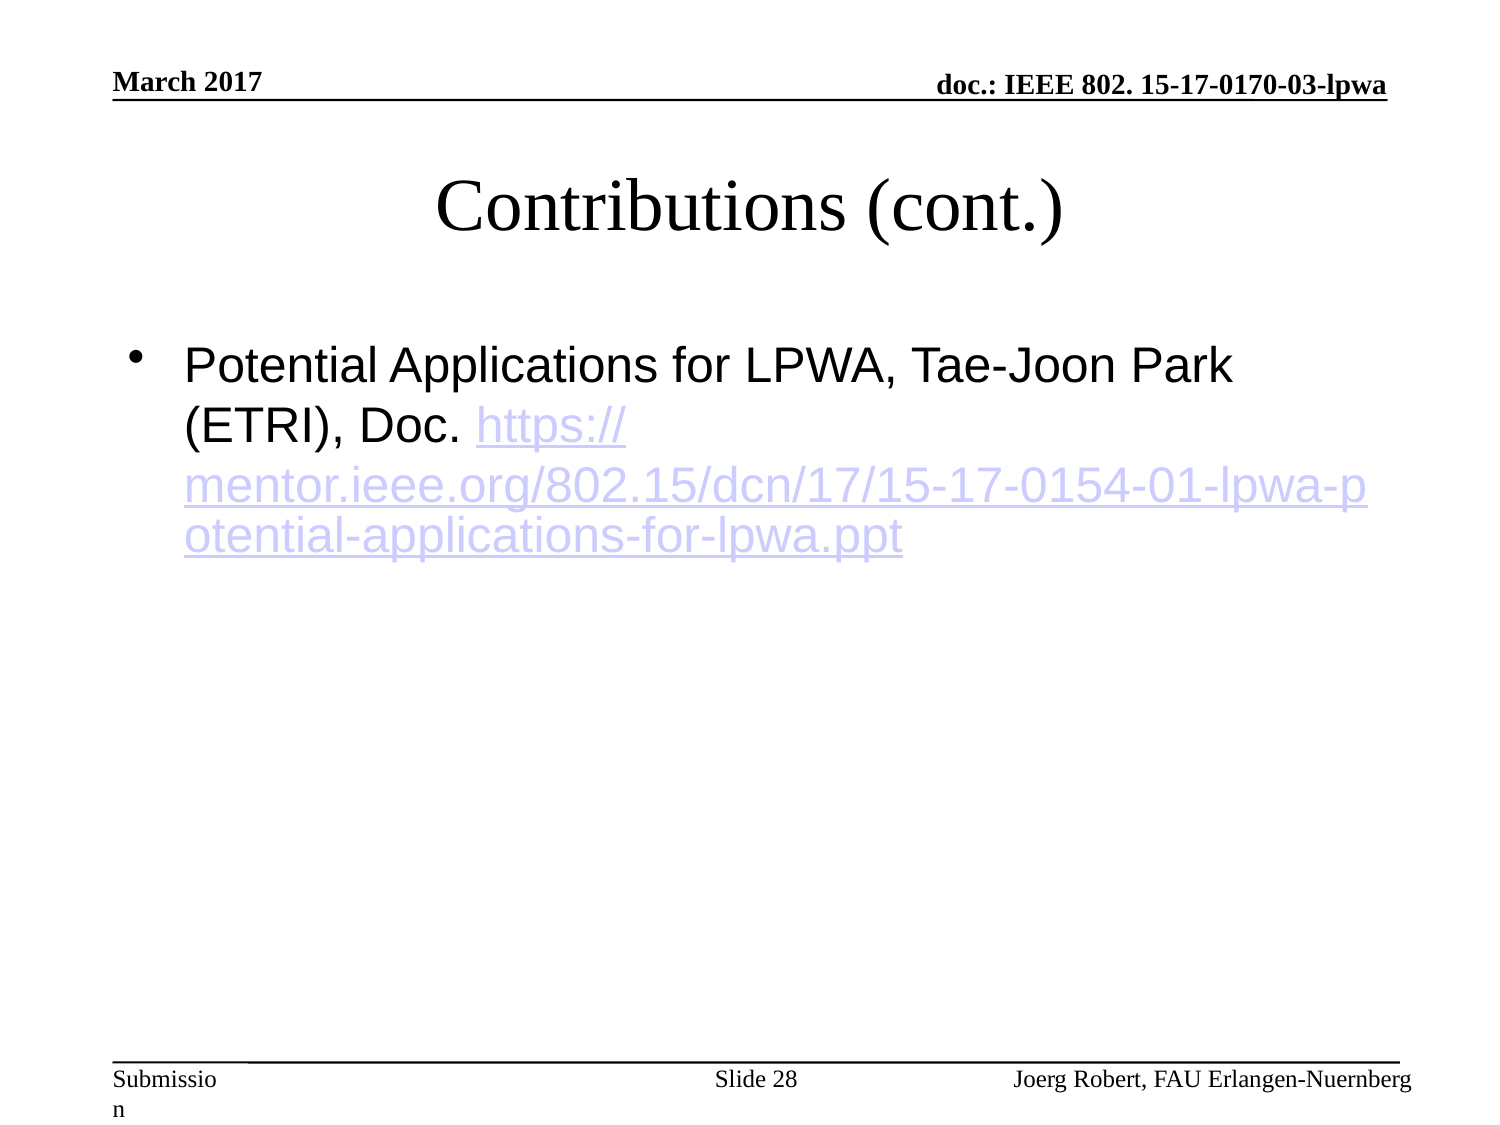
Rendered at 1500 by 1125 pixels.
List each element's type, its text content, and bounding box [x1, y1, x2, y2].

title Contributions (cont.) [112, 112, 1388, 288]
slide_number Slide 28 [712, 1062, 800, 1093]
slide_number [112, 62, 375, 98]
list Potential Applications for LPWA, Tae-Joon Park (ETRI), Doc. https://mentor.ieee.org/802.15/dcn/17/15-17-0154-01-lpwa-potential-applications-for-lpwa.ppt [112, 324, 1388, 1000]
footer Joerg Robert, FAU Erlangen-Nuernberg [900, 1062, 1413, 1093]
